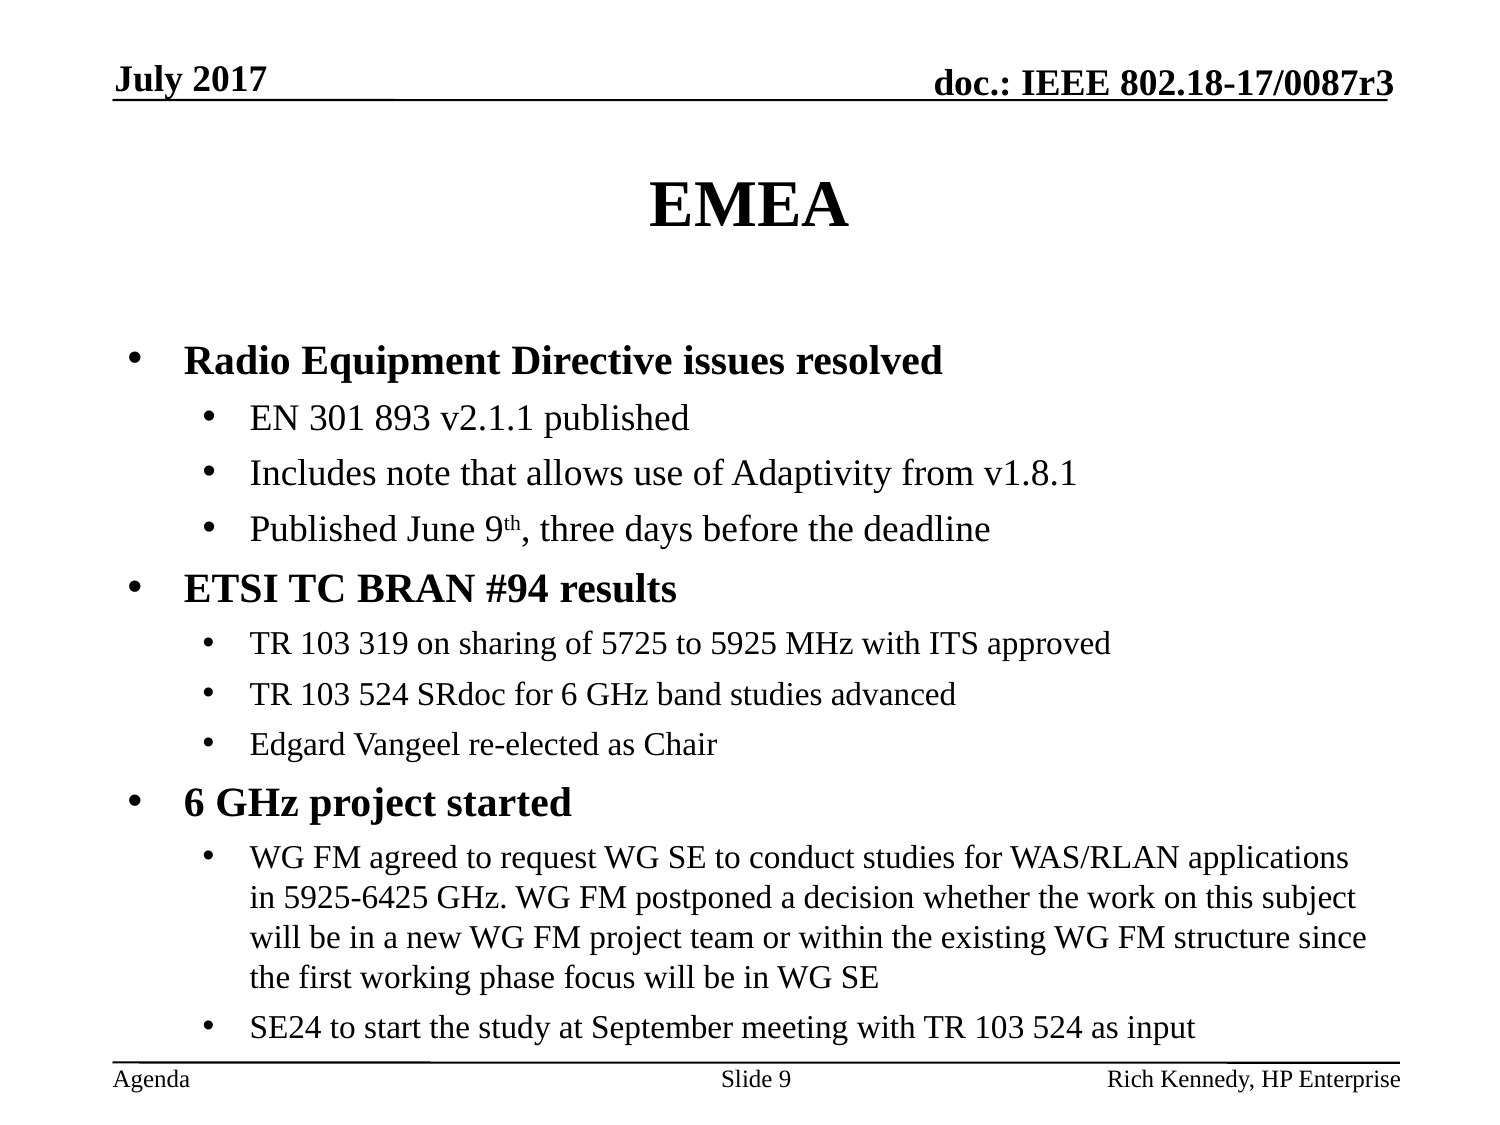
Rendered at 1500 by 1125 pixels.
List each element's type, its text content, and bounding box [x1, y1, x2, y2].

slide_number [114, 54, 423, 100]
slide_number Slide 9 [712, 1061, 800, 1123]
footer Rich Kennedy, HP Enterprise [878, 1061, 1402, 1093]
list Radio Equipment Directive issues resolved EN 301 893 v2.1.1 published Includes note that allows use of Adaptivity from v1.8.1 Published June 9th, three days before the deadline ETSI TC BRAN #94 results TR 103 319 on sharing of 5725 to 5925 MHz with ITS approved TR 103 524 SRdoc for 6 GHz band studies advanced Edgard Vangeel re-elected as Chair 6 GHz project started WG FM agreed to request WG SE to conduct studies for WAS/RLAN applications in 5925-6425 GHz. WG FM postponed a decision whether the work on this subject will be in a new WG FM project team or within the existing WG FM structure since the first working phase focus will be in WG SE SE24 to start the study at September meeting with TR 103 524 as input [112, 324, 1388, 1051]
title EMEA [112, 112, 1388, 288]
